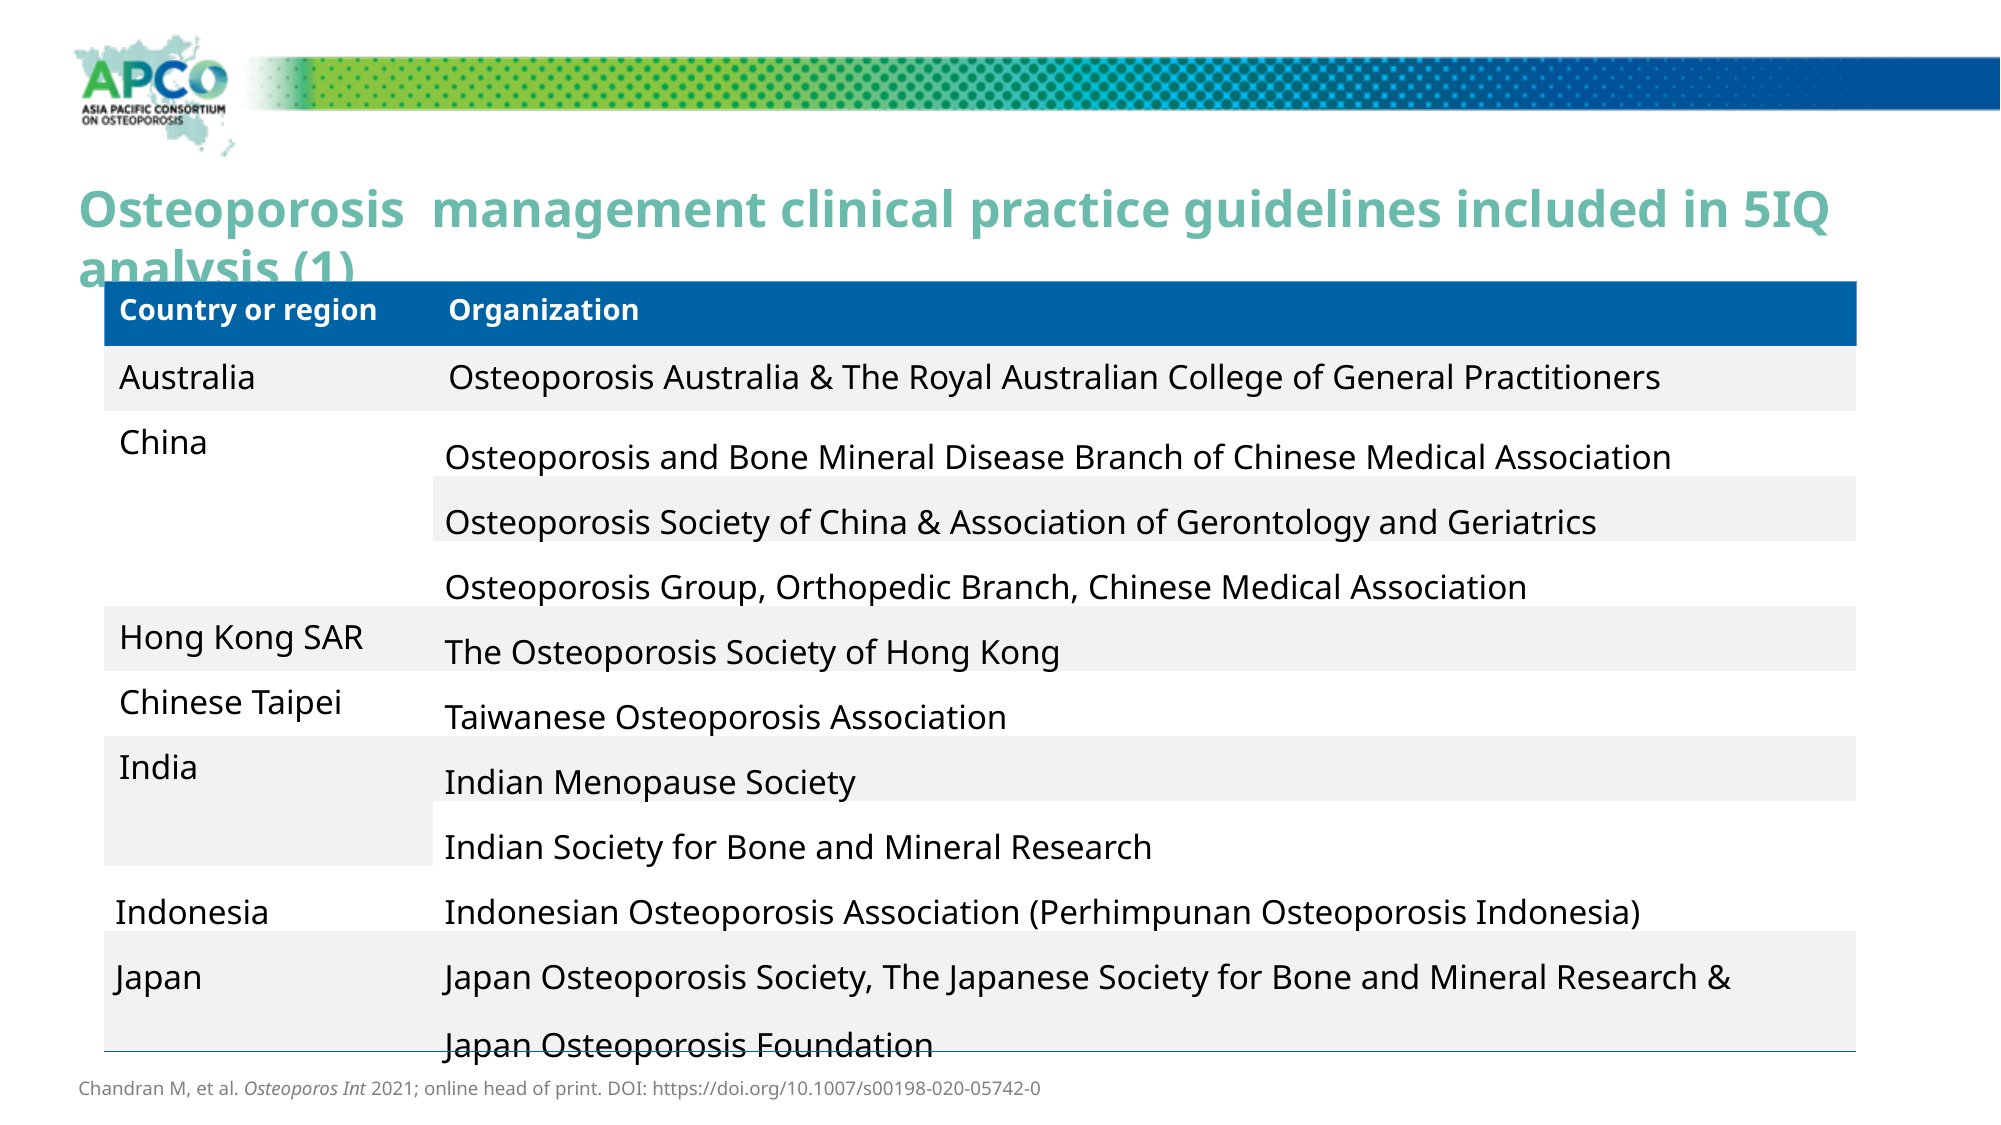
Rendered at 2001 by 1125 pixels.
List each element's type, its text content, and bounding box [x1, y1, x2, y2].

table_cell Osteoporosis Group, Orthopedic Branch, Chinese Medical Association [433, 541, 1856, 606]
table_cell Hong Kong SAR [104, 606, 433, 671]
table_cell The Osteoporosis Society of Hong Kong [433, 606, 1856, 671]
table_cell Indonesian Osteoporosis Association (Perhimpunan Osteoporosis Indonesia) [433, 866, 1856, 931]
table_cell Indian Menopause Society [433, 736, 1856, 801]
table_cell China [104, 411, 433, 606]
table_cell Osteoporosis and Bone Mineral Disease Branch of Chinese Medical Association [433, 411, 1856, 476]
table_cell Chinese Taipei [104, 671, 433, 736]
table_cell Japan [104, 931, 433, 1051]
picture [44, 32, 2000, 157]
table_header Organization [433, 282, 1856, 346]
table_cell Osteoporosis Australia & The Royal Australian College of General Practitioners [433, 346, 1856, 411]
table_cell Taiwanese Osteoporosis Association [433, 671, 1856, 736]
table_cell Australia [104, 346, 433, 411]
table_cell Indonesia [104, 866, 433, 931]
table_cell Osteoporosis Society of China & Association of Gerontology and Geriatrics [433, 476, 1856, 541]
text_box Chandran M, et al. Osteoporos Int 2021; online head of print. DOI: https://doi.org/10.1007/s00198-020-05742-0 [63, 1069, 1956, 1107]
text_box Osteoporosis management clinical practice guidelines included in 5IQ analysis (1) [63, 170, 1937, 306]
table_header Country or region [105, 282, 433, 346]
table_cell Indian Society for Bone and Mineral Research [433, 801, 1856, 866]
table_cell Japan Osteoporosis Society, The Japanese Society for Bone and Mineral Research & Japan Osteoporosis Foundation [433, 931, 1856, 1051]
table_cell India [104, 736, 433, 866]
